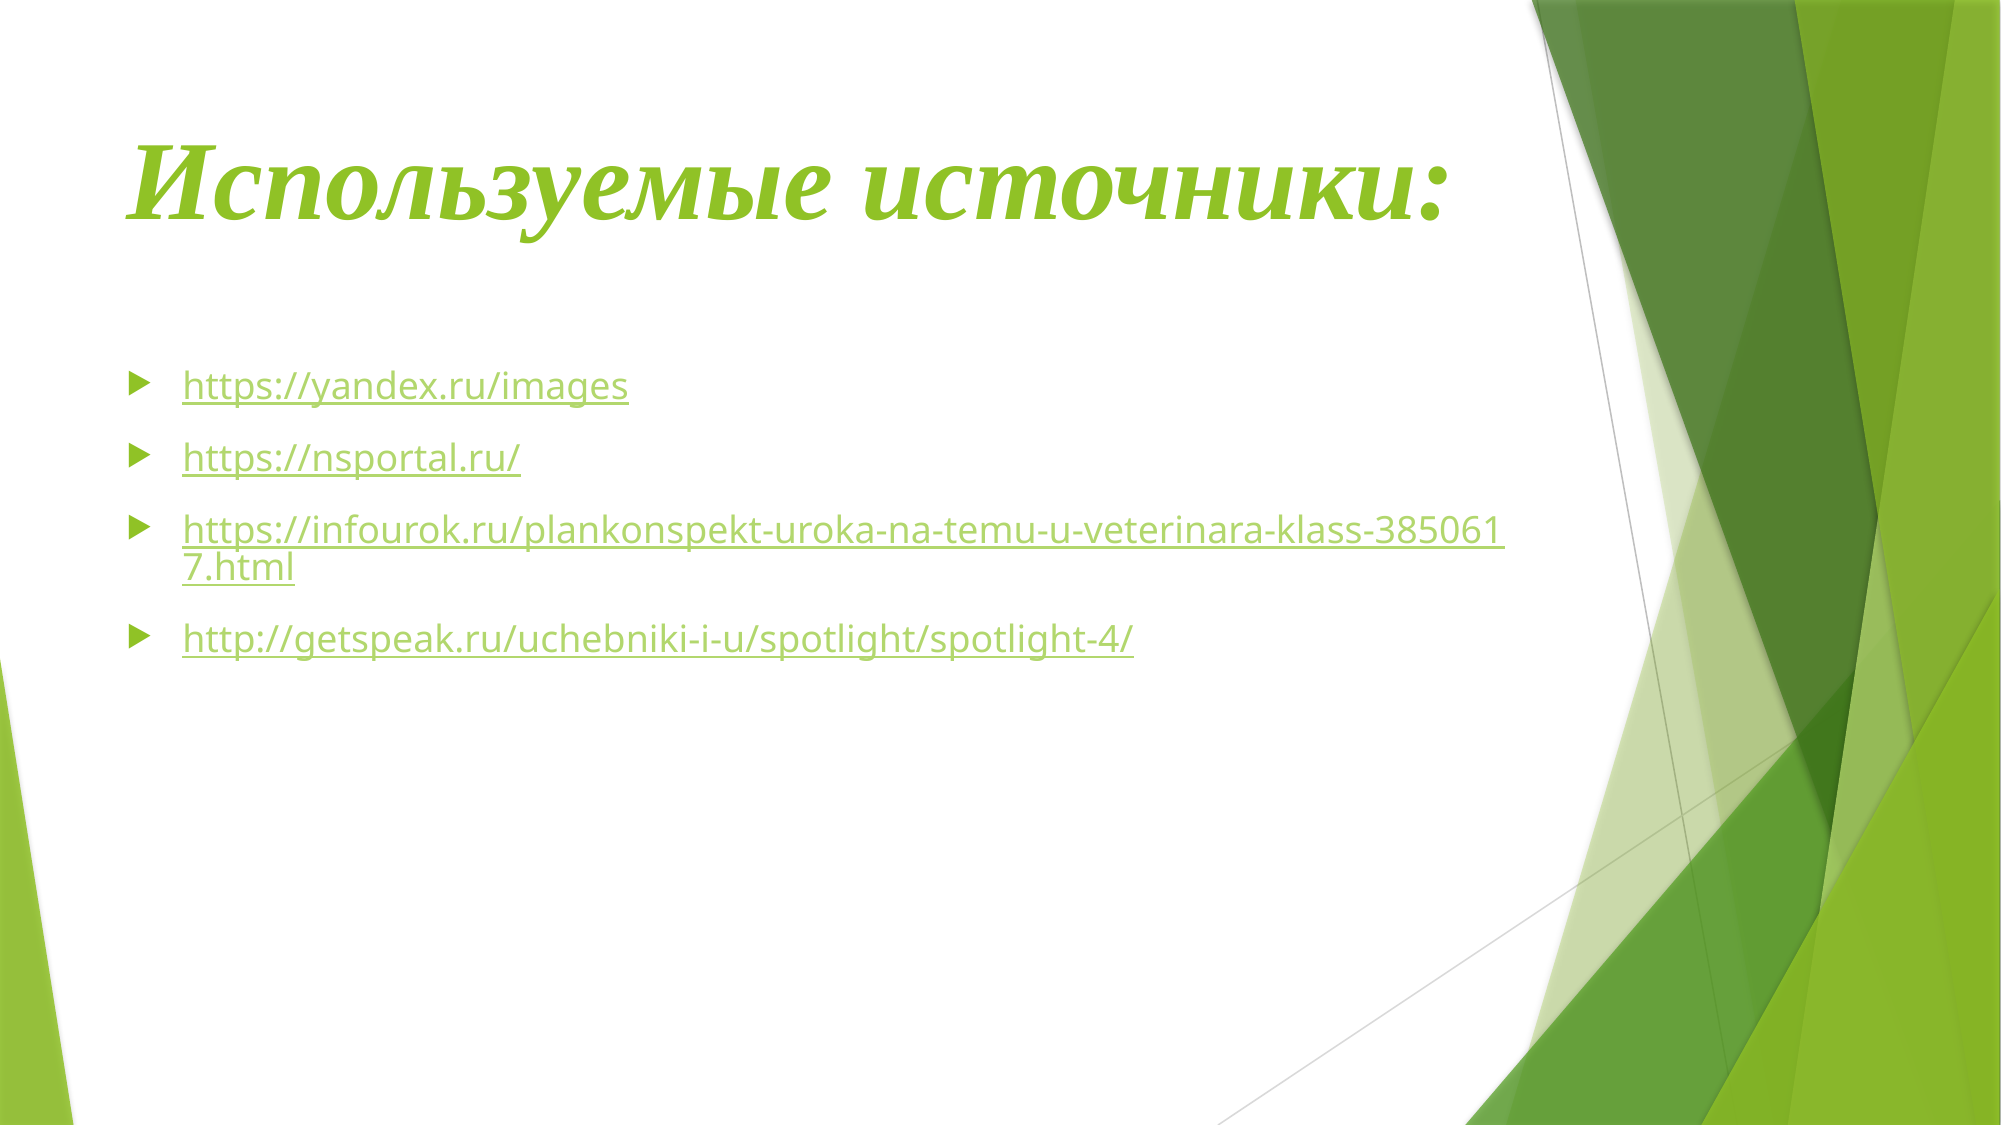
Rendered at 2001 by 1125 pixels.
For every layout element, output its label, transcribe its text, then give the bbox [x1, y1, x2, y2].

list https://yandex.ru/images https://nsportal.ru/ https://infourok.ru/plankonspekt-uroka-na-temu-u-veterinara-klass-3850617.html http://getspeak.ru/uchebniki-i-u/spotlight/spotlight-4/ [111, 354, 1522, 992]
title Используемые источники: [111, 99, 1522, 317]
